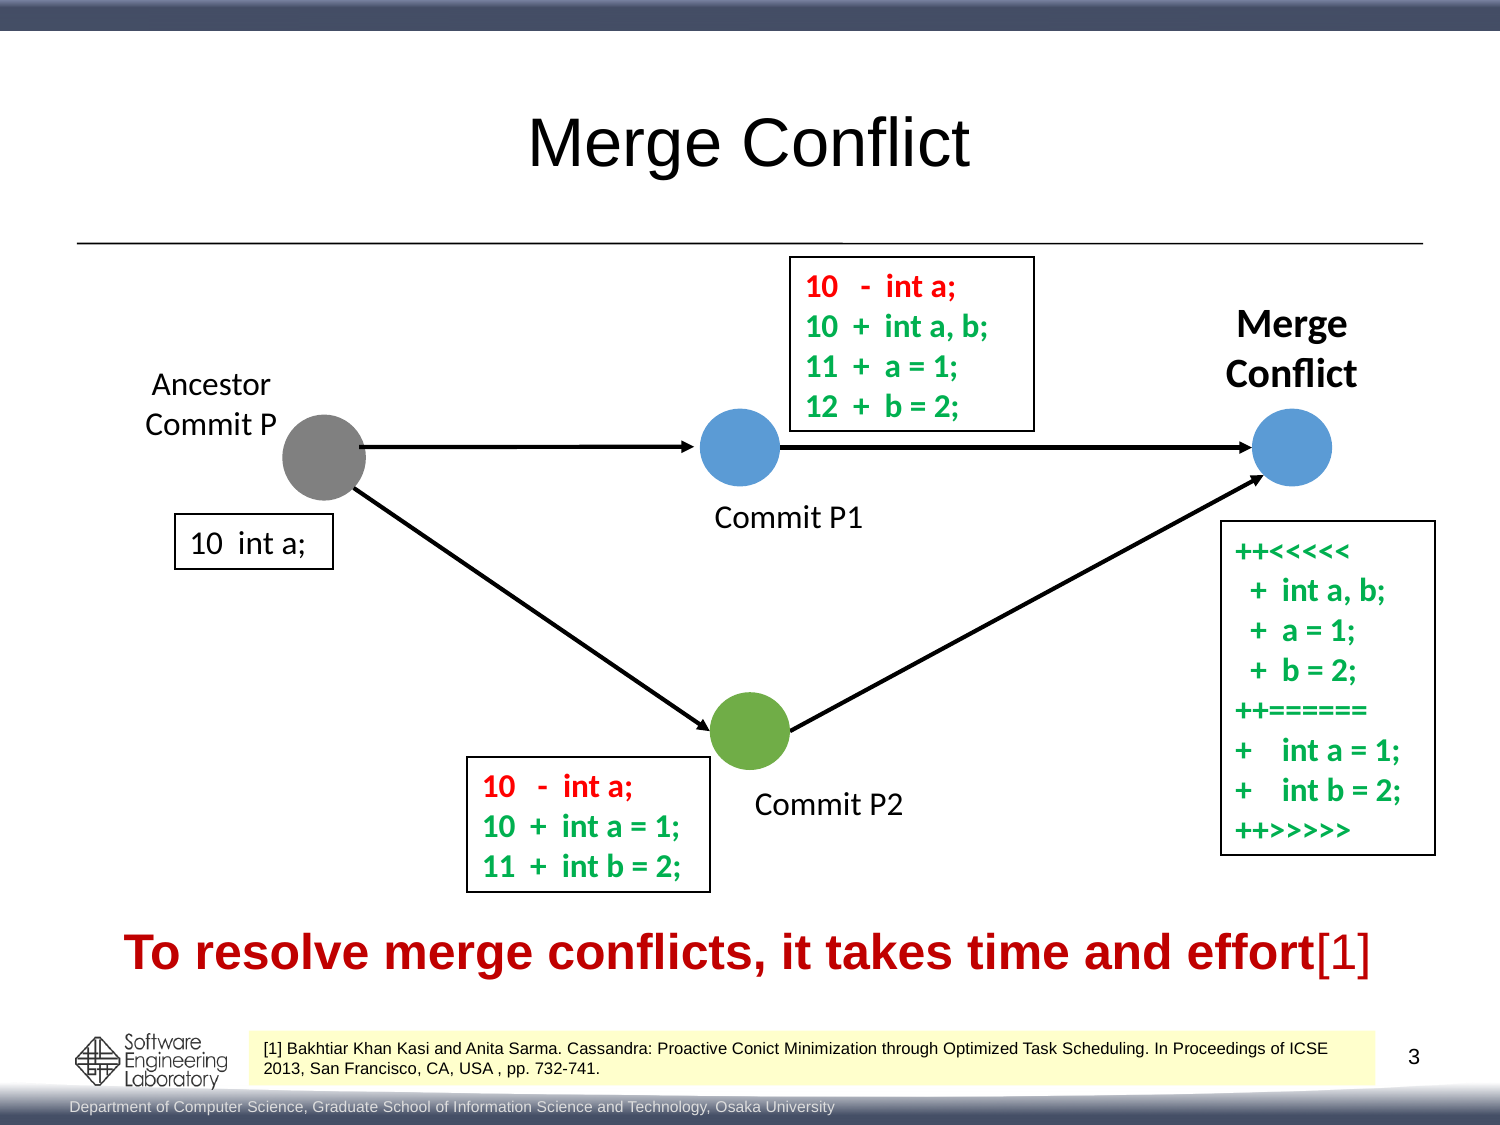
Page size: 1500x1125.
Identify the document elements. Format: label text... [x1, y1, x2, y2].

text_box Commit P1 [712, 488, 784, 543]
text_box Commit P2 [740, 774, 921, 829]
text_box [282, 414, 366, 501]
text_box [1252, 408, 1333, 487]
text_box 10 int a; [174, 514, 333, 569]
picture [0, 0, 1500, 31]
text_box [1] Bakhtiar Khan Kasi and Anita Sarma. Cassandra: Proactive Conict Minimization through Optimized Task Scheduling. In Proceedings of ICSE 2013, San Francisco, CA, USA , pp. 732-741. [248, 1030, 1376, 1086]
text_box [353, 487, 710, 732]
text_box Ancestor Commit P [125, 354, 298, 450]
text_box [710, 692, 790, 771]
text_box ++<<<<< + int a, b; + a = 1; + b = 2; ++====== + int a = 1; + int b = 2; ++>>>>> [1220, 521, 1436, 856]
text_box 10 - int a; 10 + int a, b; 11 + a = 1; 12 + b = 2; [789, 256, 1034, 432]
picture [0, 1033, 1500, 1125]
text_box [789, 474, 1264, 732]
slide_number 3 [1376, 1034, 1436, 1083]
text_box [699, 408, 780, 487]
title Merge Conflict [74, 44, 1424, 233]
list To resolve merge conflicts, it takes time and effort[1] [73, 911, 1422, 999]
text_box 10 - int a; 10 + int a = 1; 11 + int b = 2; [467, 757, 710, 892]
text_box Merge Conflict [1178, 288, 1406, 404]
